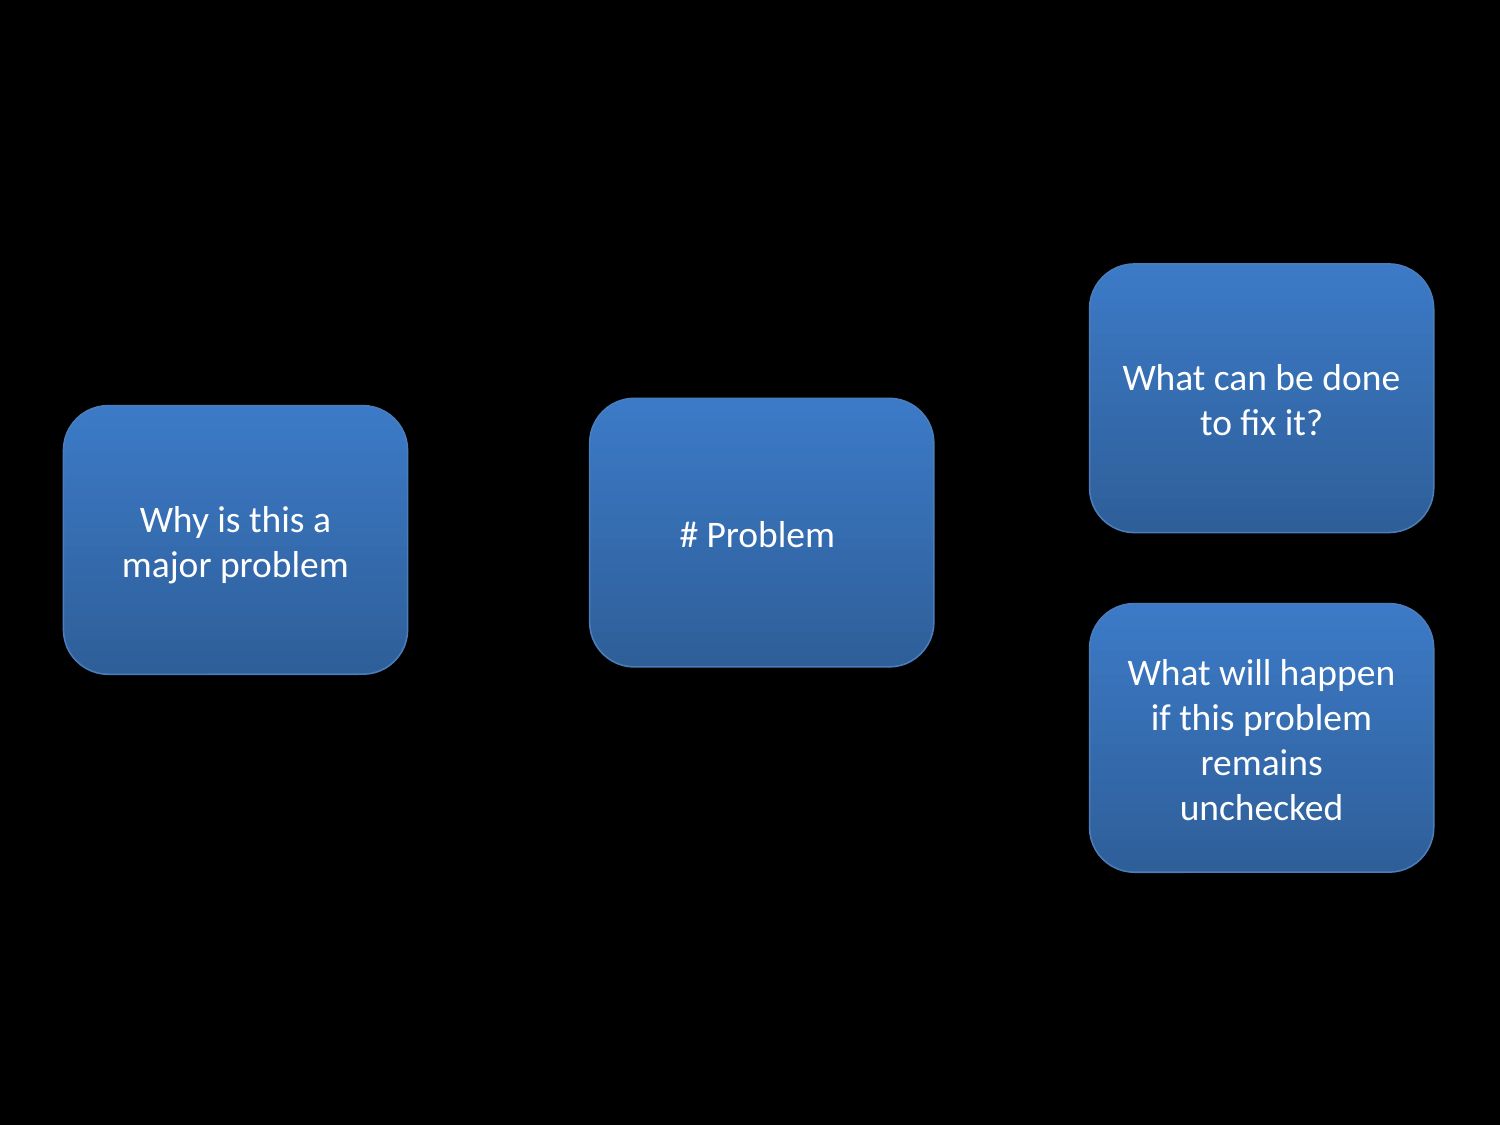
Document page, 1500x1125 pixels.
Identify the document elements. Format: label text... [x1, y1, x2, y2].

text_box # Problem [588, 397, 935, 668]
text_box Why is this a major problem [62, 404, 409, 676]
text_box What will happen if this problem remains unchecked [1088, 602, 1435, 874]
text_box What can be done to fix it? [1088, 263, 1435, 534]
